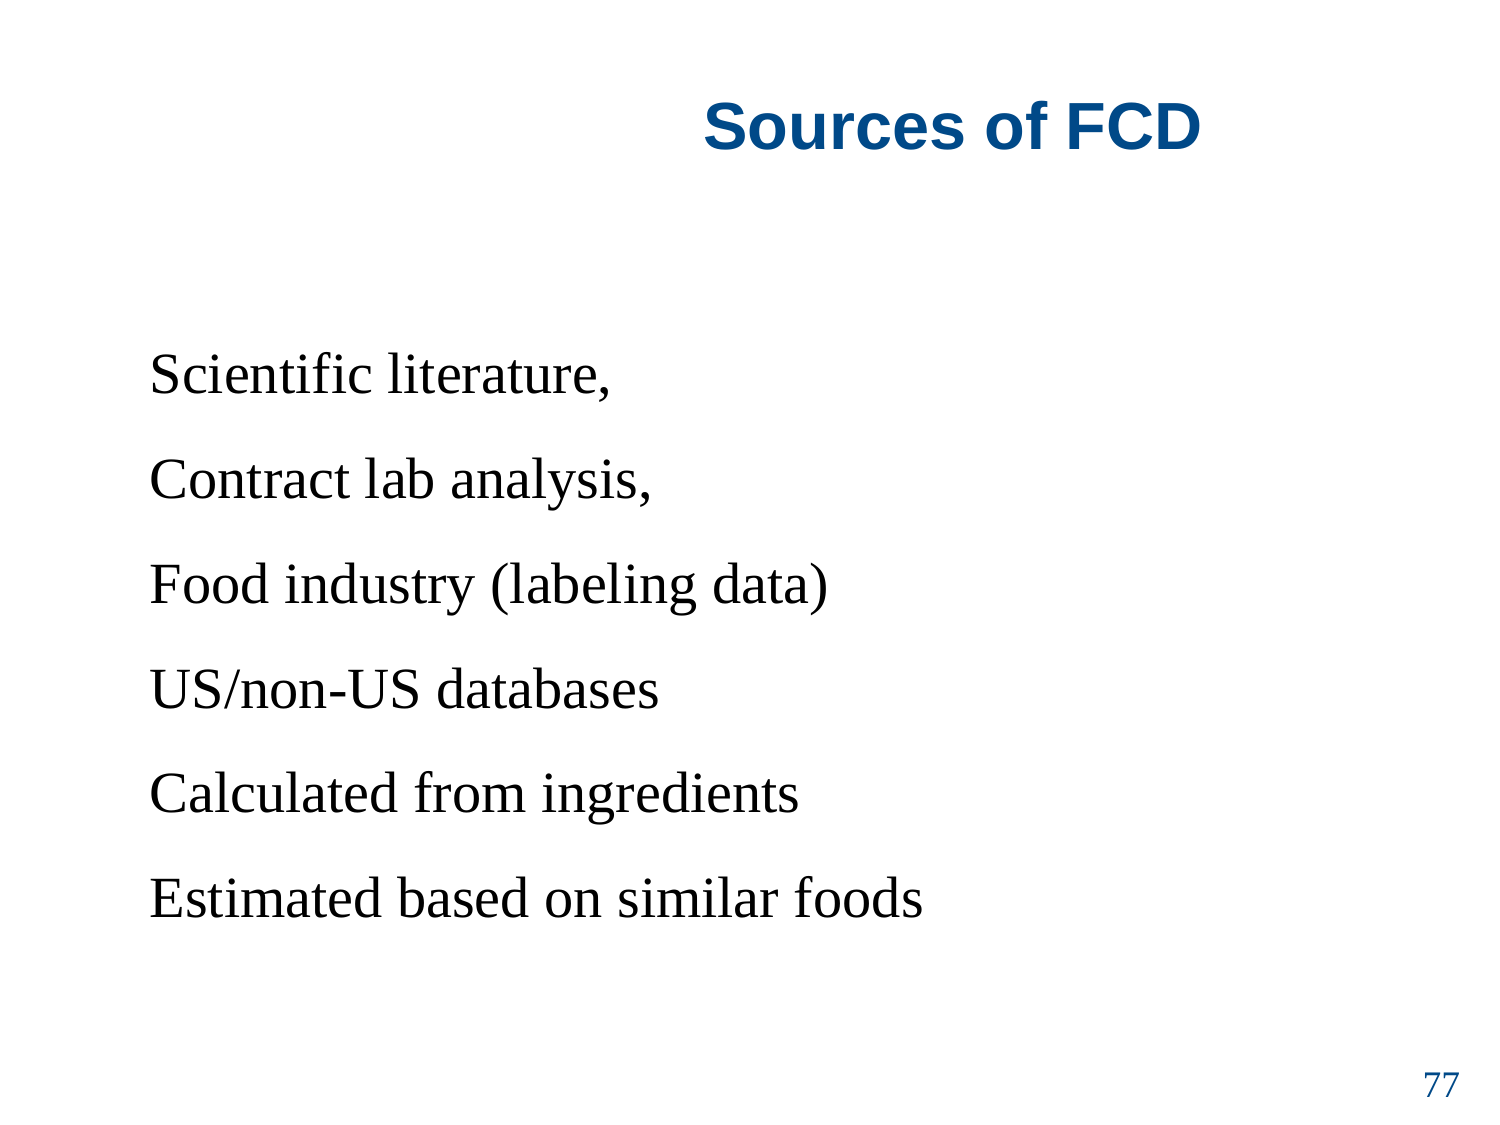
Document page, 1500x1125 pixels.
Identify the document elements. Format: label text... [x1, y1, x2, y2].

title Sources of FCD [75, 45, 1425, 187]
slide_number 77 [1125, 1052, 1475, 1113]
list  Scientific literature,  Contract lab analysis,  Food industry (labeling data)  US/non-US databases  Calculated from ingredients  Estimated based on similar foods [75, 187, 1425, 930]
